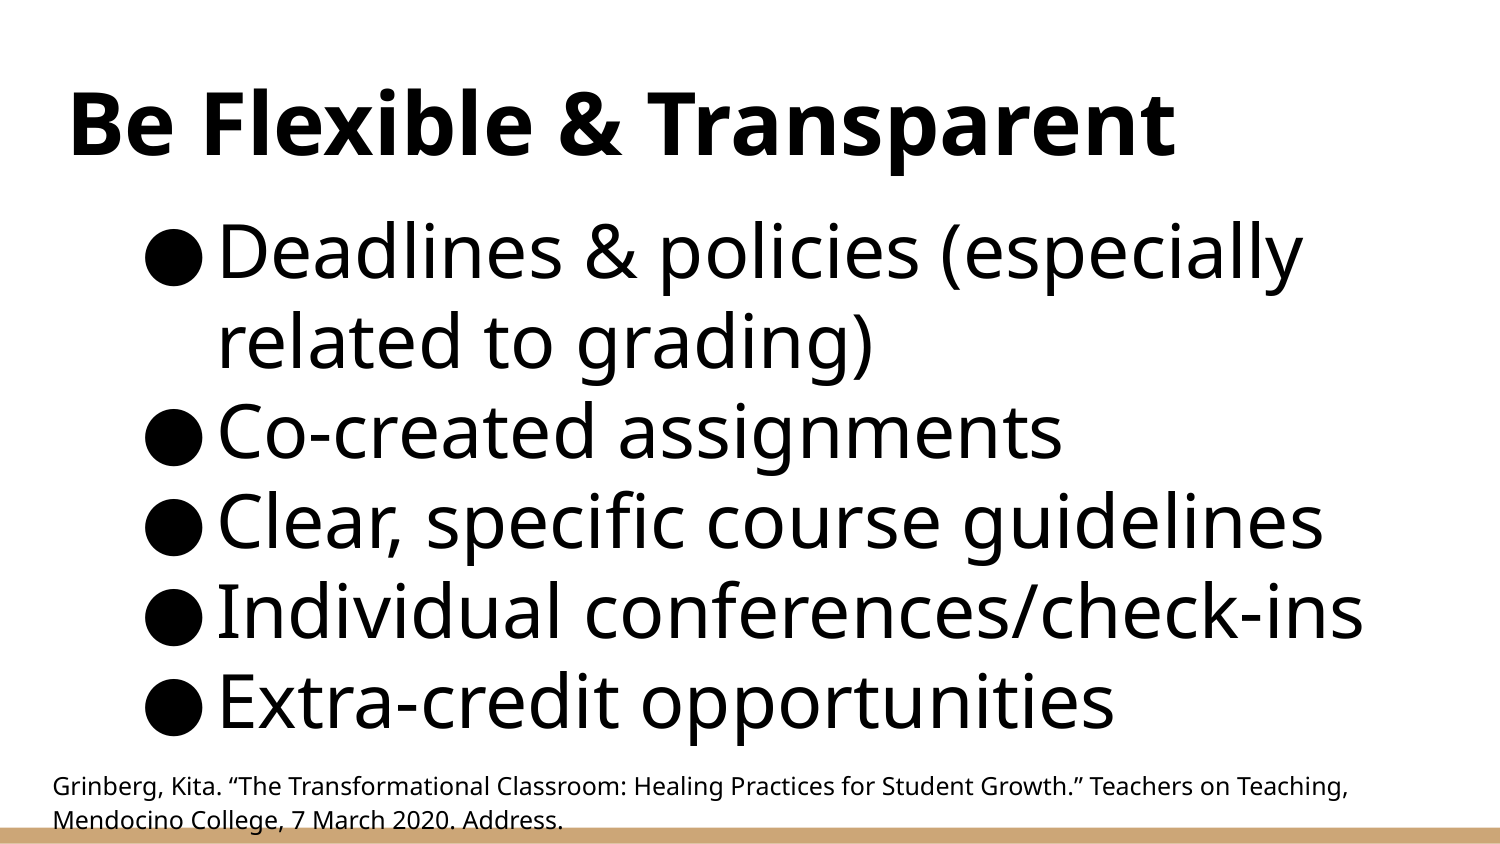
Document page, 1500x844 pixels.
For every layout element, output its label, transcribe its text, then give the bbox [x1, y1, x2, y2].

list Deadlines & policies (especially related to grading) Co-created assignments Clear, specific course guidelines Individual conferences/check-ins Extra-credit opportunities [51, 188, 1449, 739]
title Be Flexible & Transparent [51, 51, 1449, 188]
text_box Grinberg, Kita. “The Transformational Classroom: Healing Practices for Student Growth.” Teachers on Teaching, Mendocino College, 7 March 2020. Address. [37, 758, 1463, 843]
